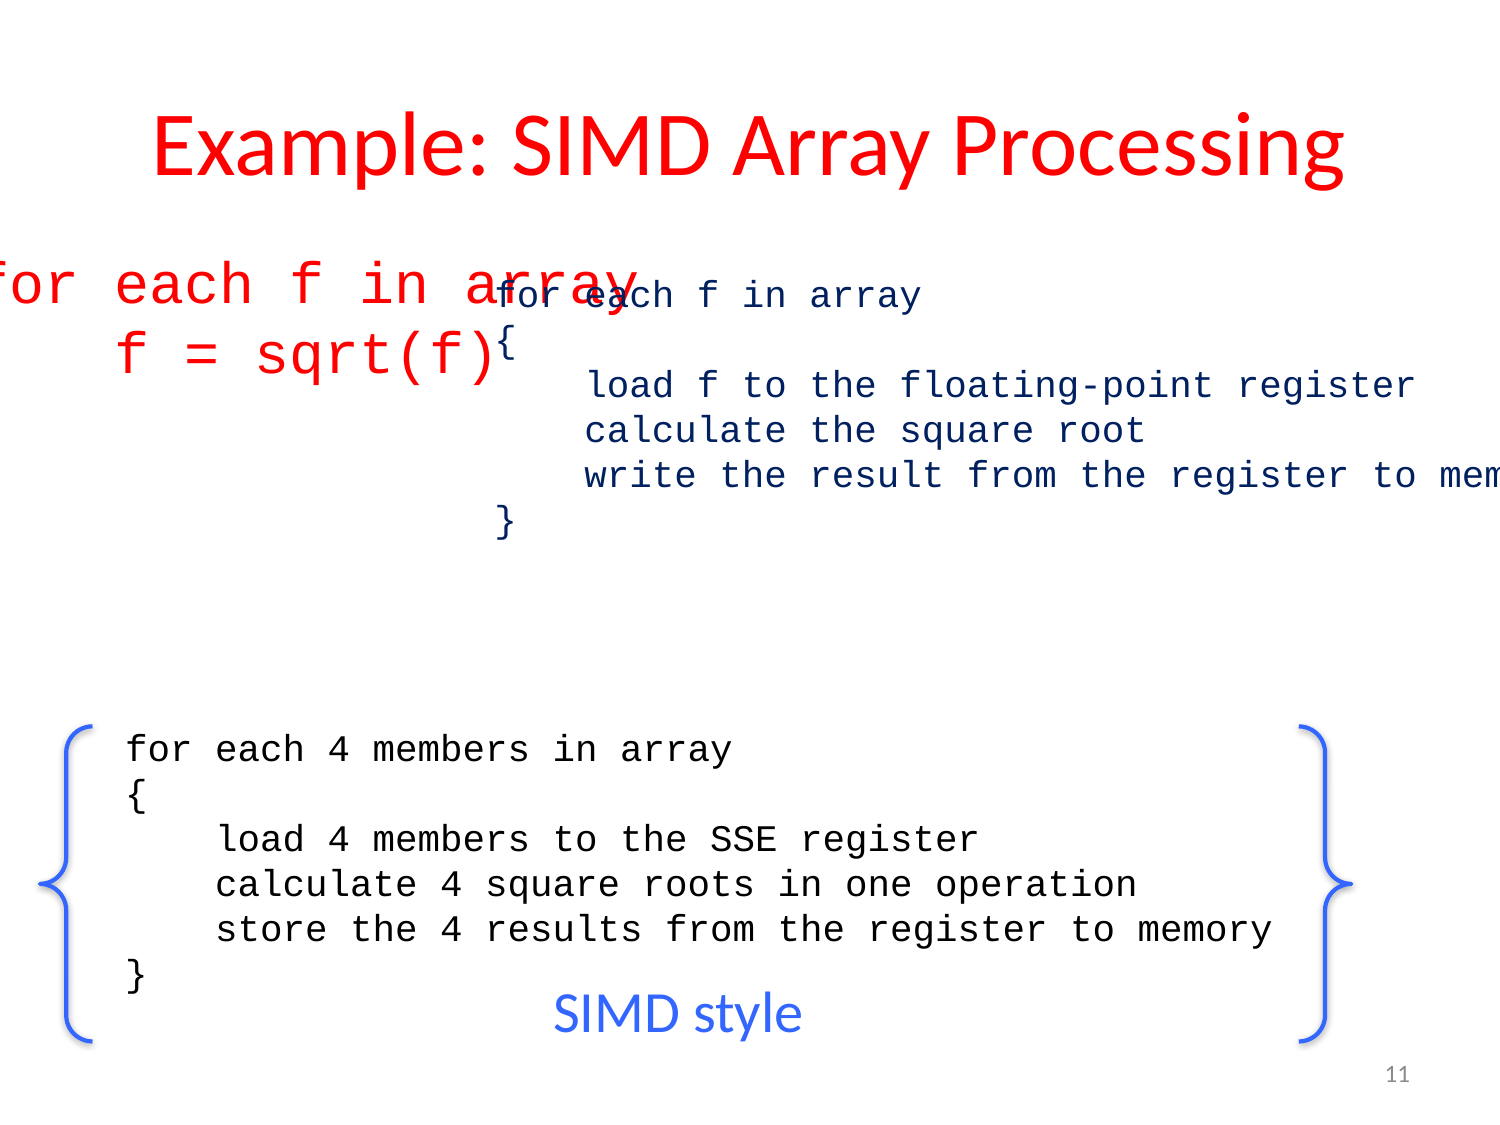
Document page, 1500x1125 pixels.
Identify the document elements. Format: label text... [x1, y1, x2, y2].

text_box for each f in array { load f to the floating-point register calculate the square root write the result from the register to memory } [479, 262, 1500, 593]
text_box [39, 716, 1352, 1053]
slide_number 11 [1074, 1042, 1425, 1103]
title Example: SIMD Array Processing [75, 45, 1425, 233]
text_box for each f in array f = sqrt(f) [0, 237, 655, 393]
